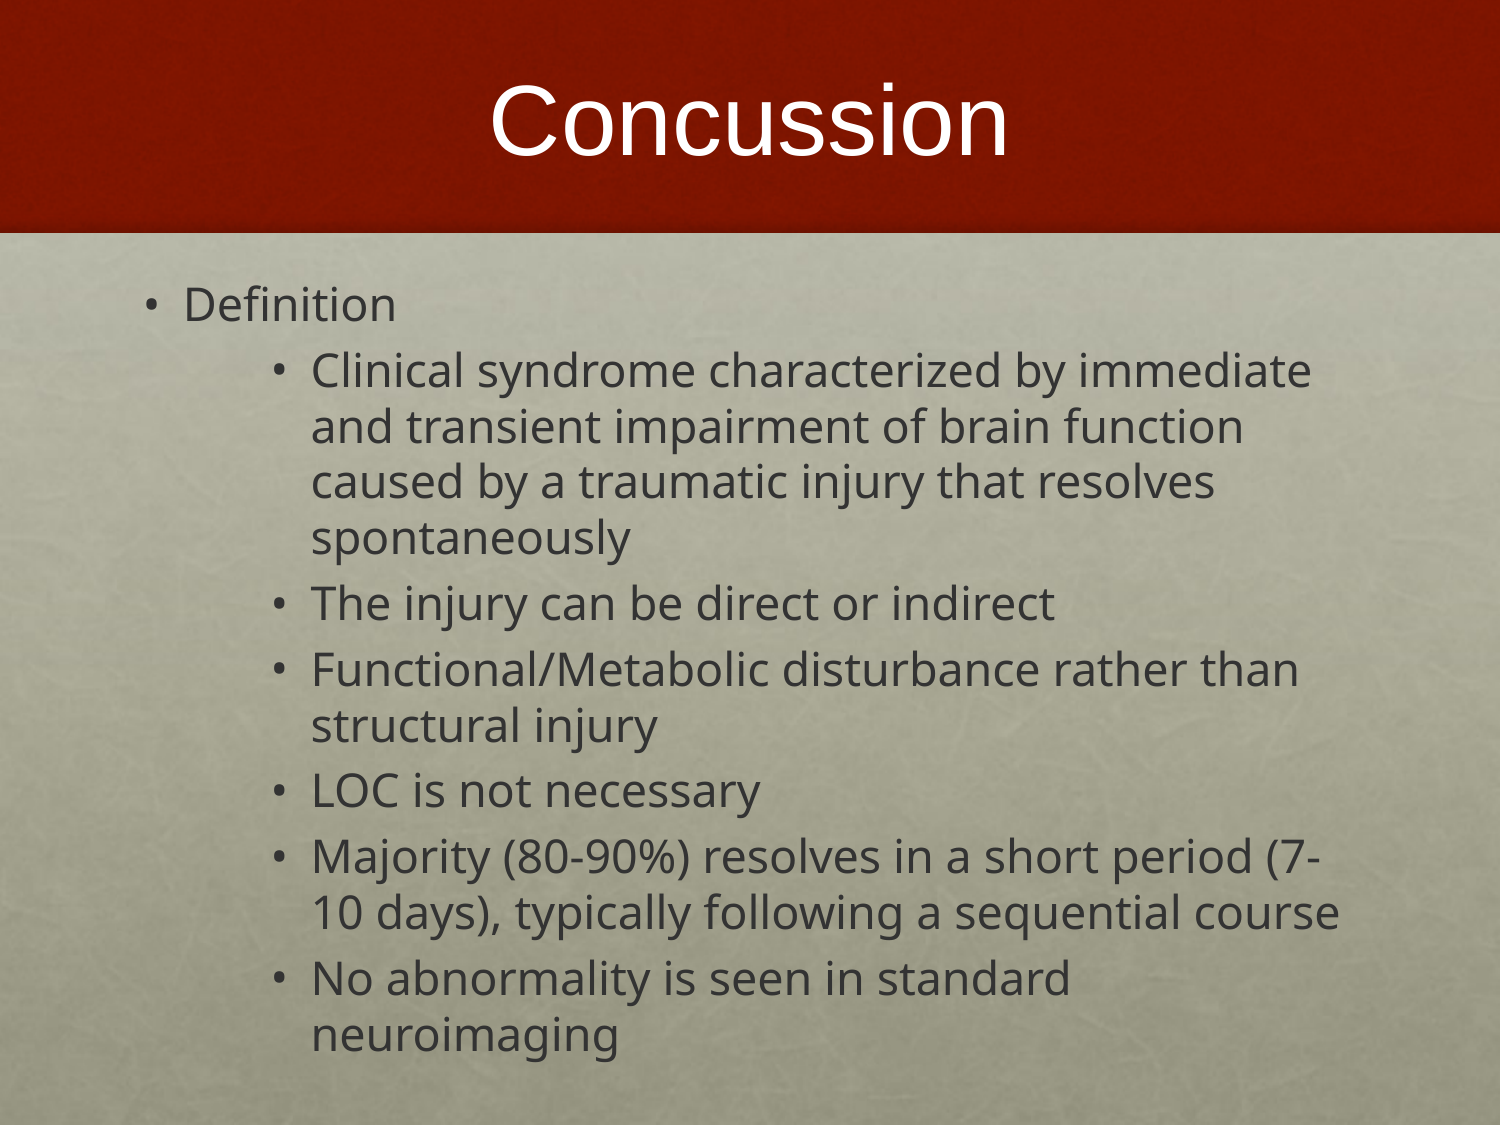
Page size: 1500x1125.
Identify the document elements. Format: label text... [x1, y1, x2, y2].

list Definition Clinical syndrome characterized by immediate and transient impairment of brain function caused by a traumatic injury that resolves spontaneously The injury can be direct or indirect Functional/Metabolic disturbance rather than structural injury LOC is not necessary Majority (80-90%) resolves in a short period (7-10 days), typically following a sequential course No abnormality is seen in standard neuroimaging [127, 267, 1372, 1088]
picture [0, 214, 1500, 1125]
title Concussion [127, 10, 1372, 221]
